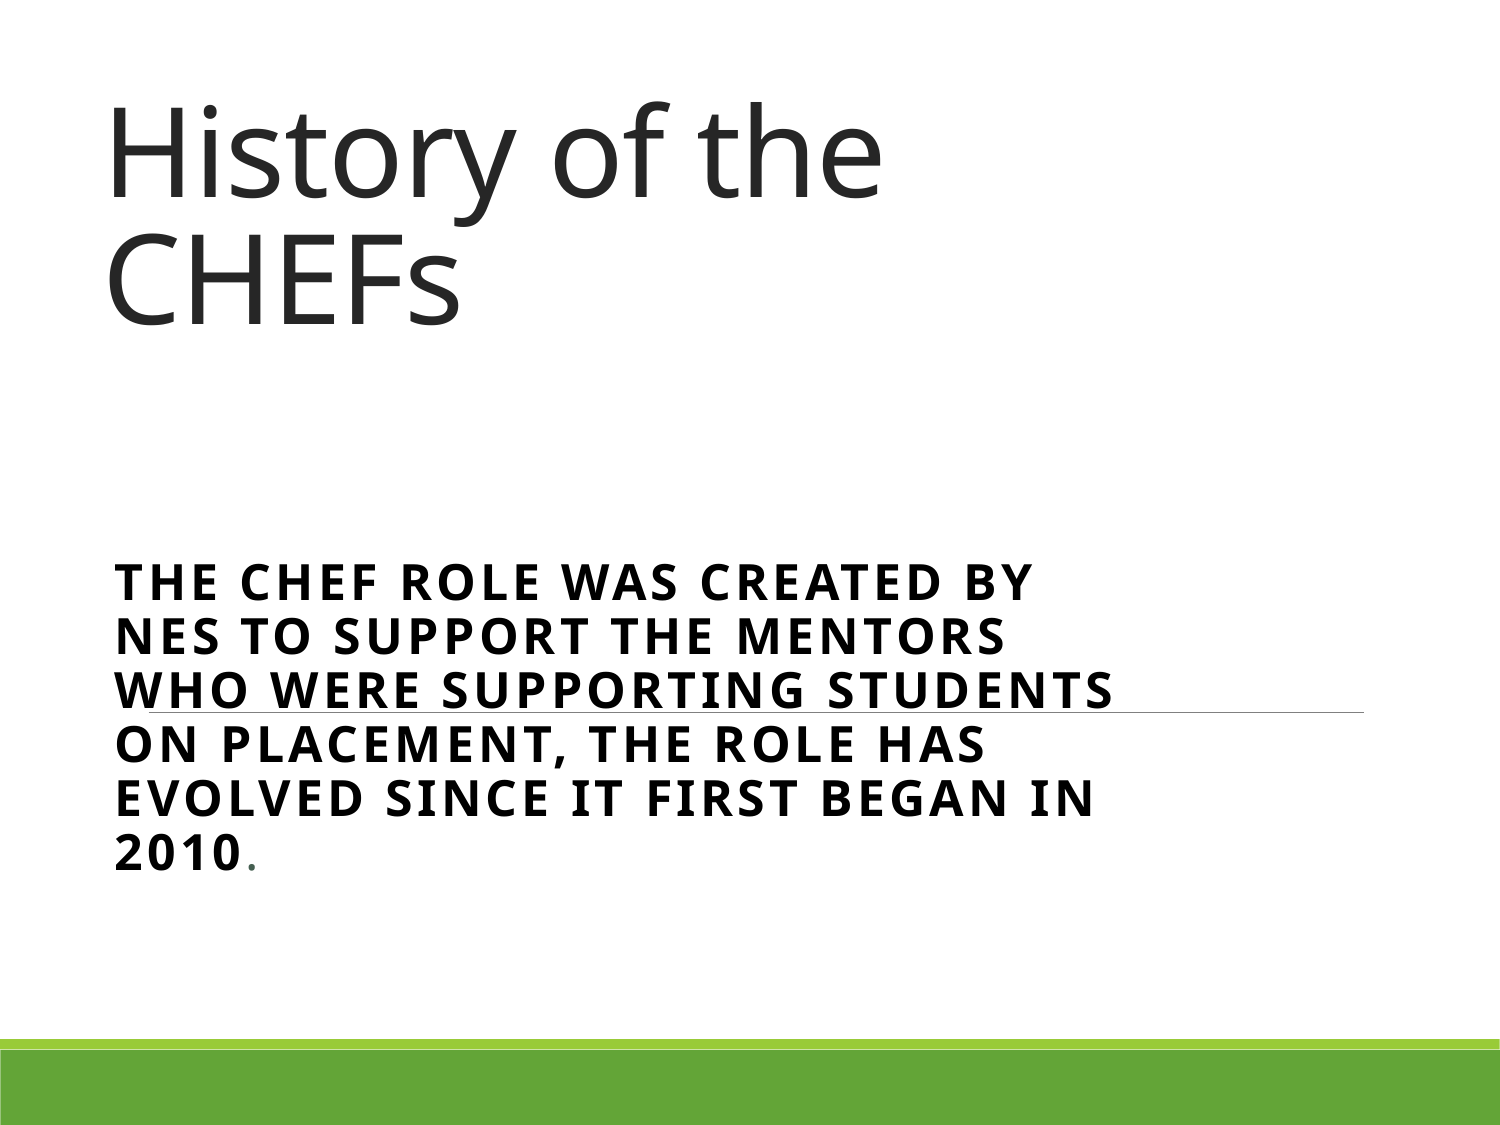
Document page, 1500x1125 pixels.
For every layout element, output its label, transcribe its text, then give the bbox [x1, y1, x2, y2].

title History of the CHEFs [87, 87, 1044, 358]
subtitle The CHEF role was created by NES to support the Mentors who were supporting students on placement, the role has evolved since it first began in 2010. [99, 549, 1138, 900]
